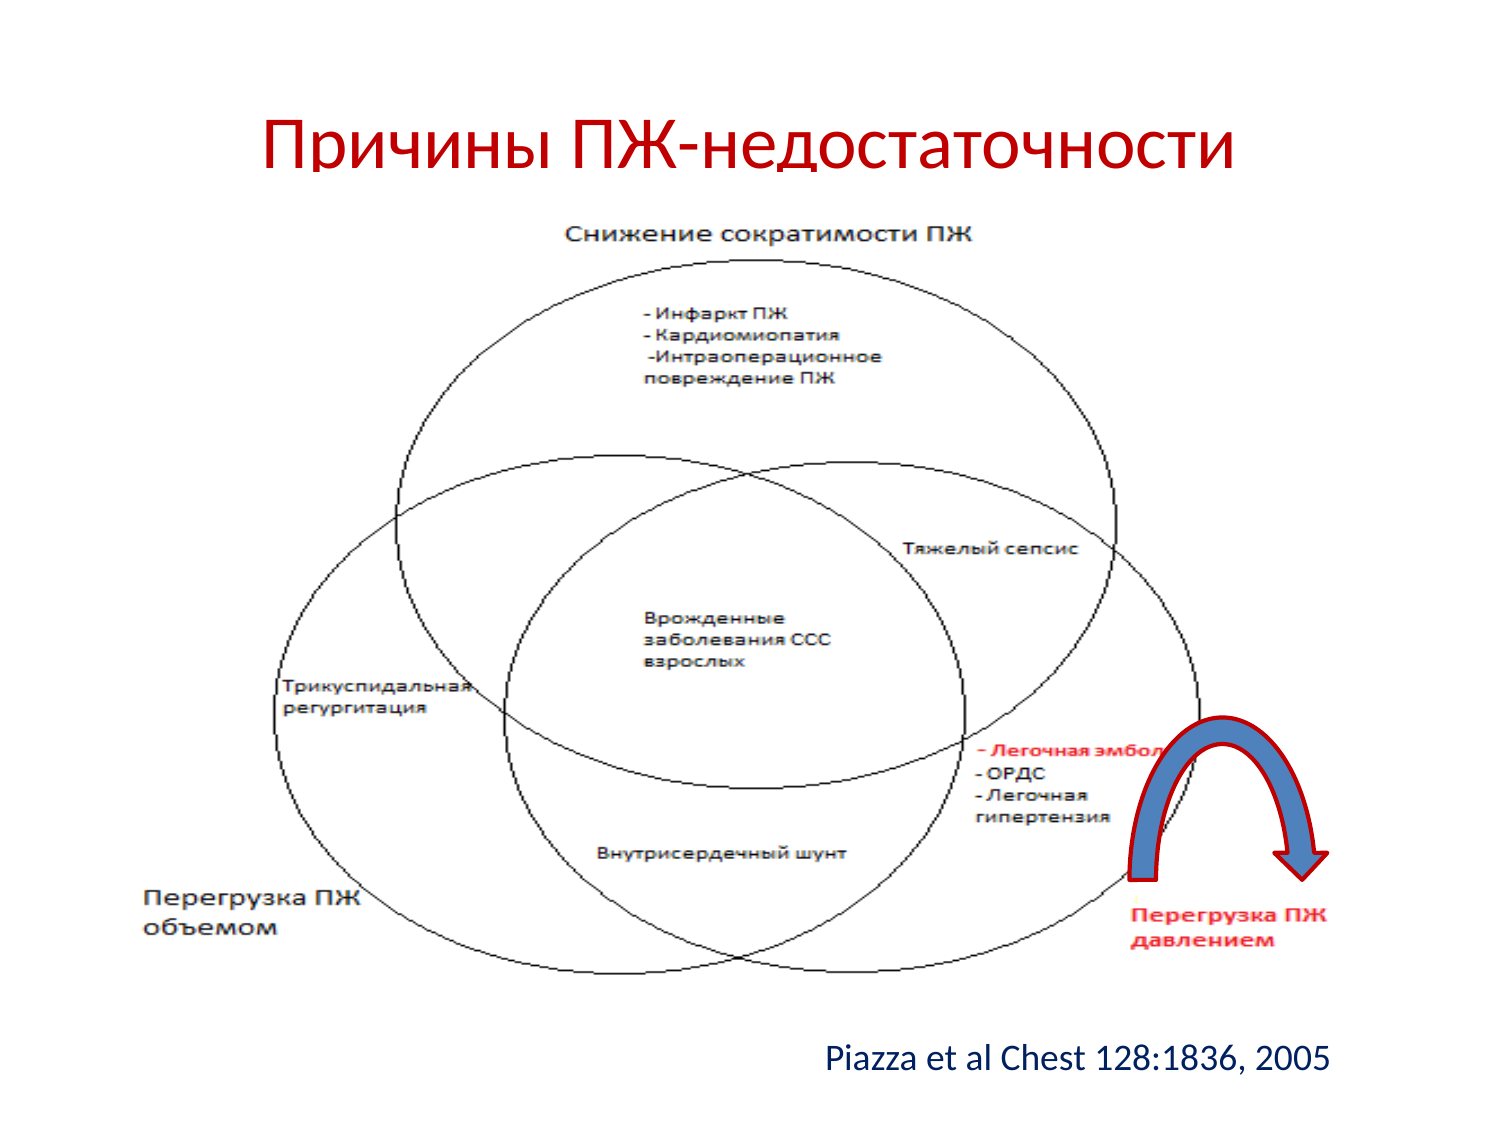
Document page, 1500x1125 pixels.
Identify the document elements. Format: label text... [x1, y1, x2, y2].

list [0, 172, 1500, 1056]
title Причины ПЖ-недостаточности [75, 45, 1425, 171]
text_box Piazza et al Chest 128:1836, 2005 [810, 1062, 1347, 1086]
